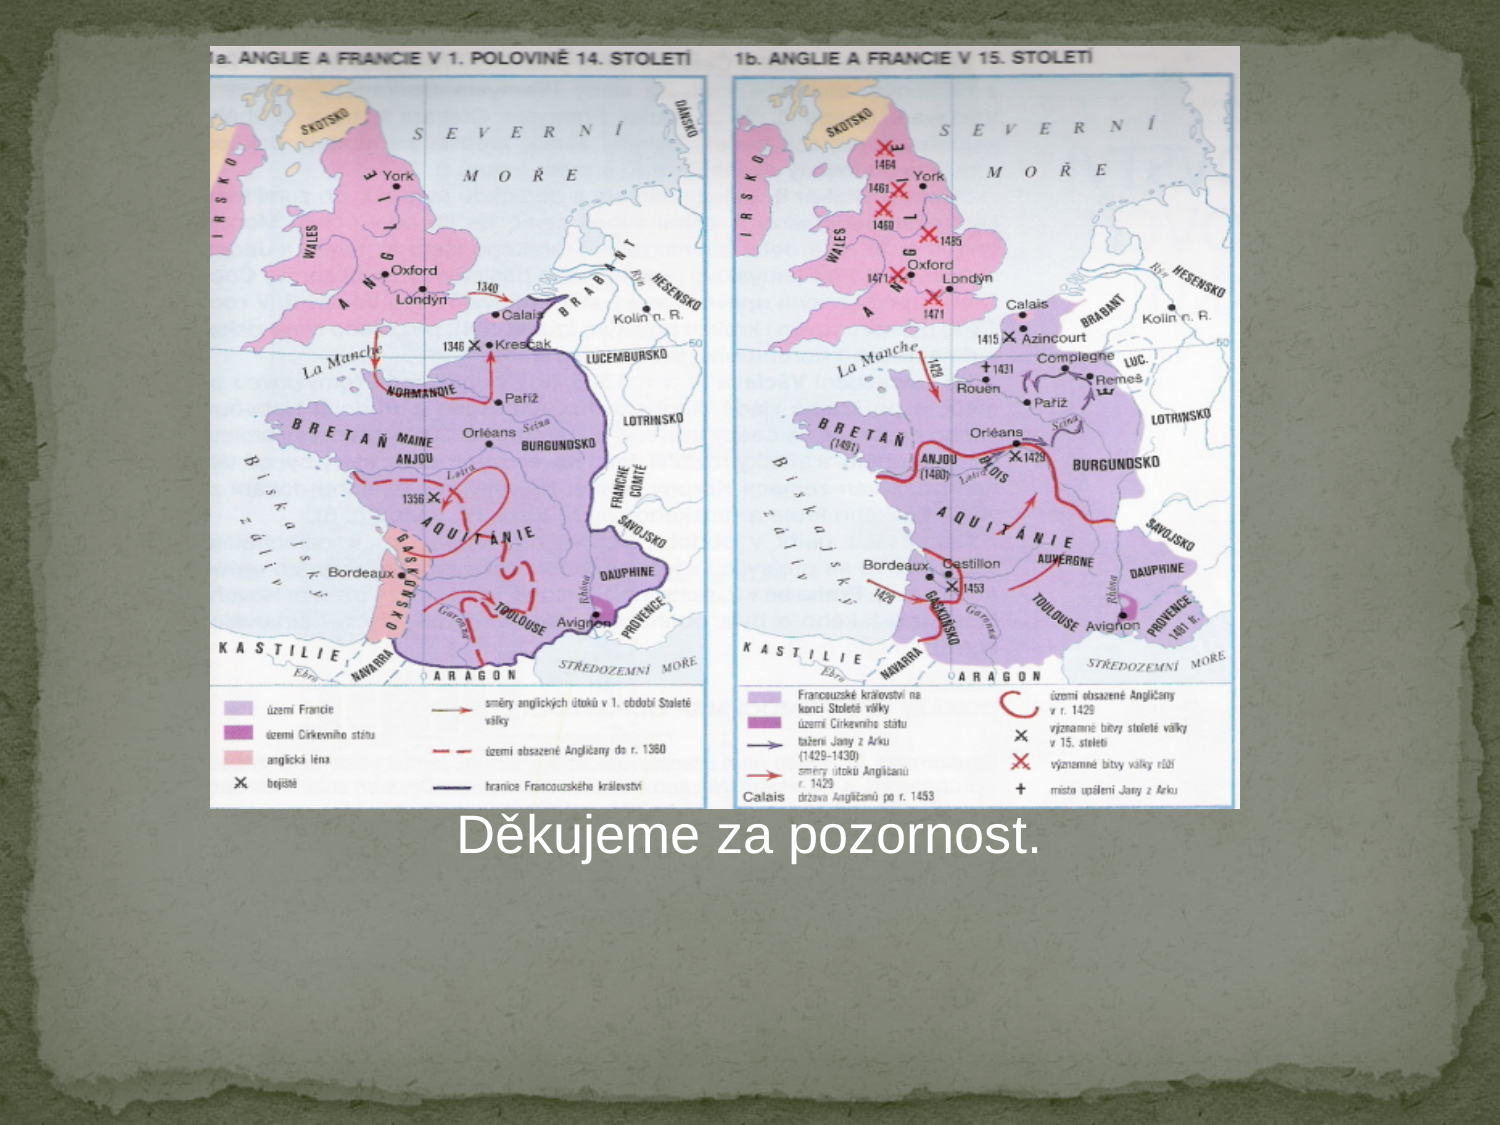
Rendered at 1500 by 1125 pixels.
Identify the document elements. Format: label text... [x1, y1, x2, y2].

list Děkujeme za pozornost. [75, 249, 1425, 1000]
picture [210, 46, 1240, 809]
